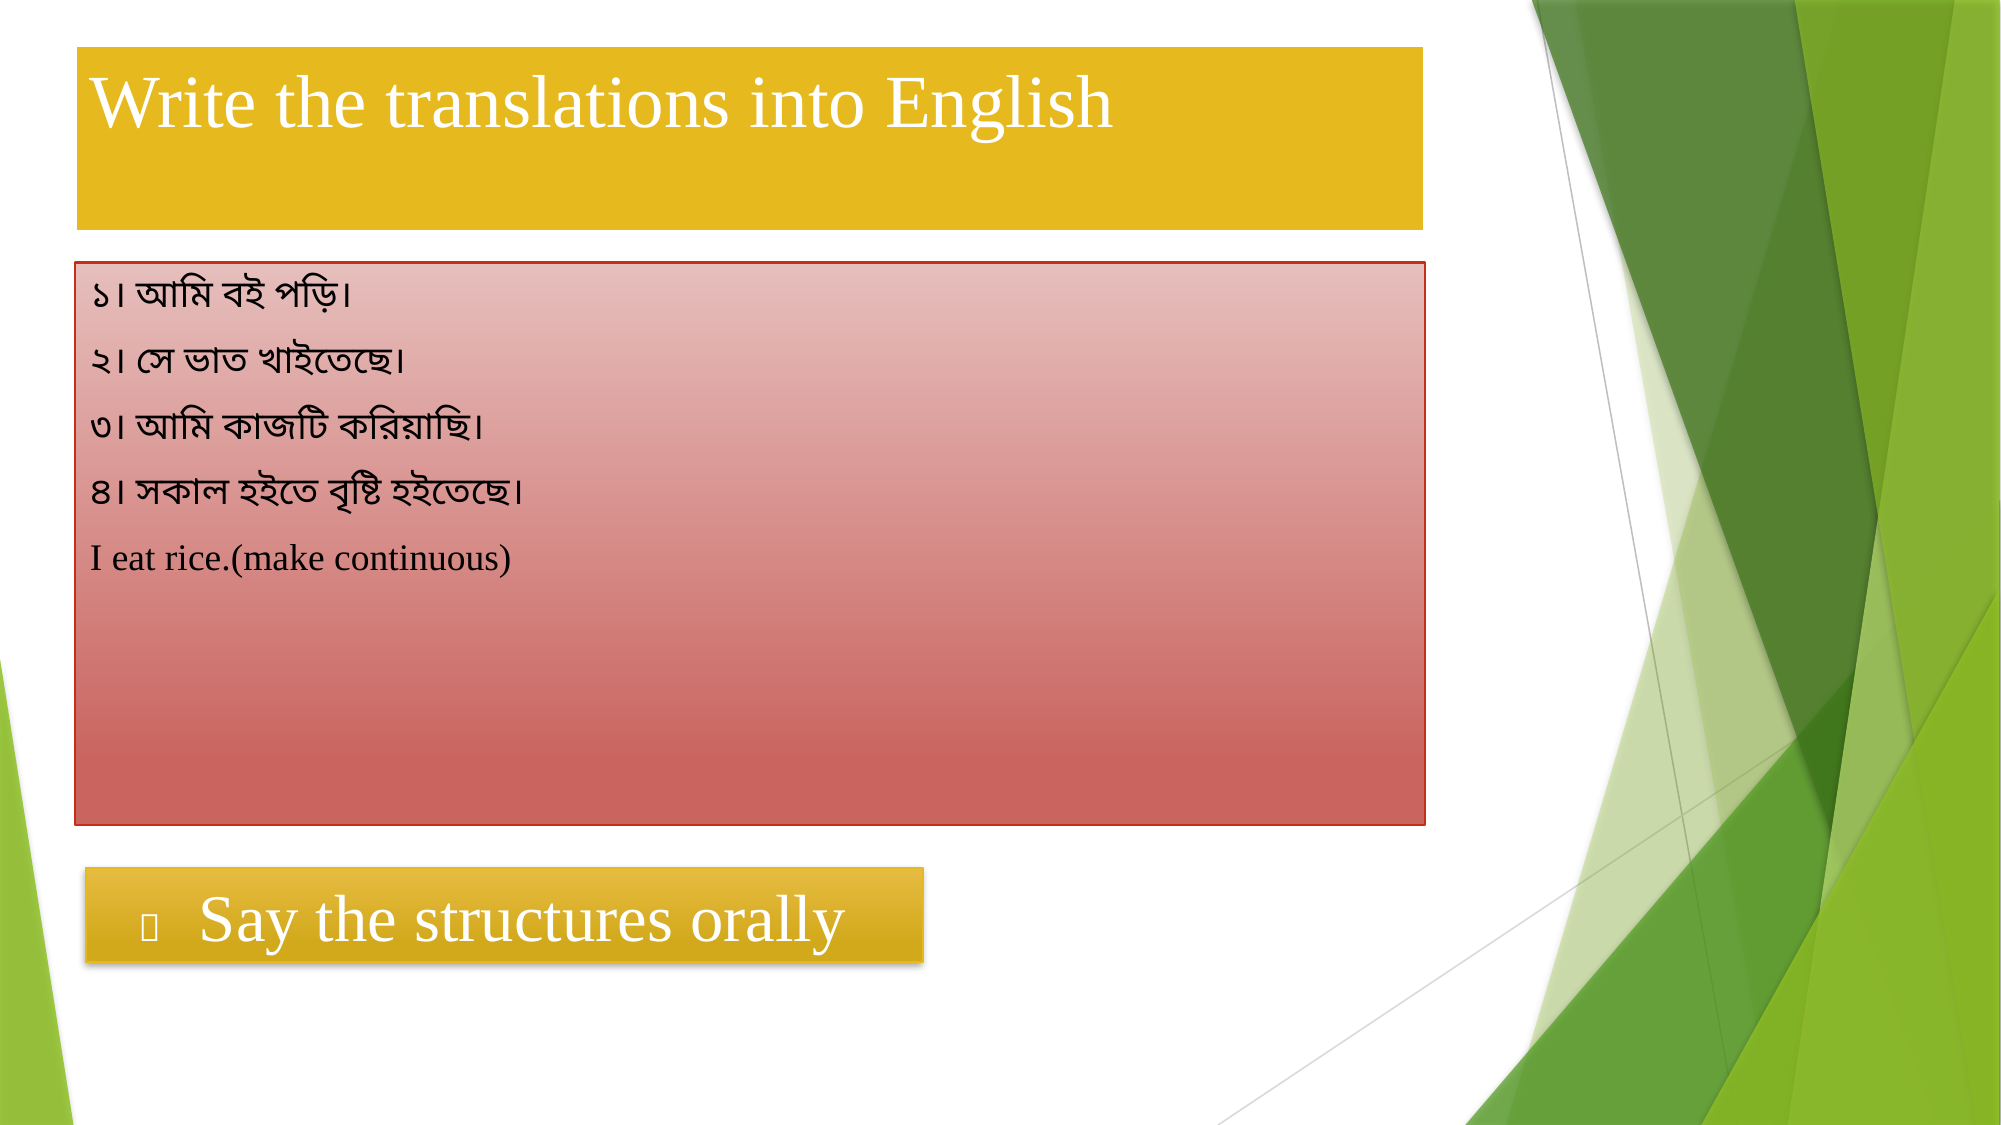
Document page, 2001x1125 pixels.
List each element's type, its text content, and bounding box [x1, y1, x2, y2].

text_box Write the translations into English [73, 43, 1427, 235]
text_box  Say the structures orally [85, 867, 924, 963]
text_box ১। আমি বই পড়ি। ২। সে ভাত খাইতেছে। ৩। আমি কাজটি করিয়াছি। ৪। সকাল হইতে বৃষ্টি হইতেছে। I eat rice.(make continuous) [74, 261, 1426, 826]
